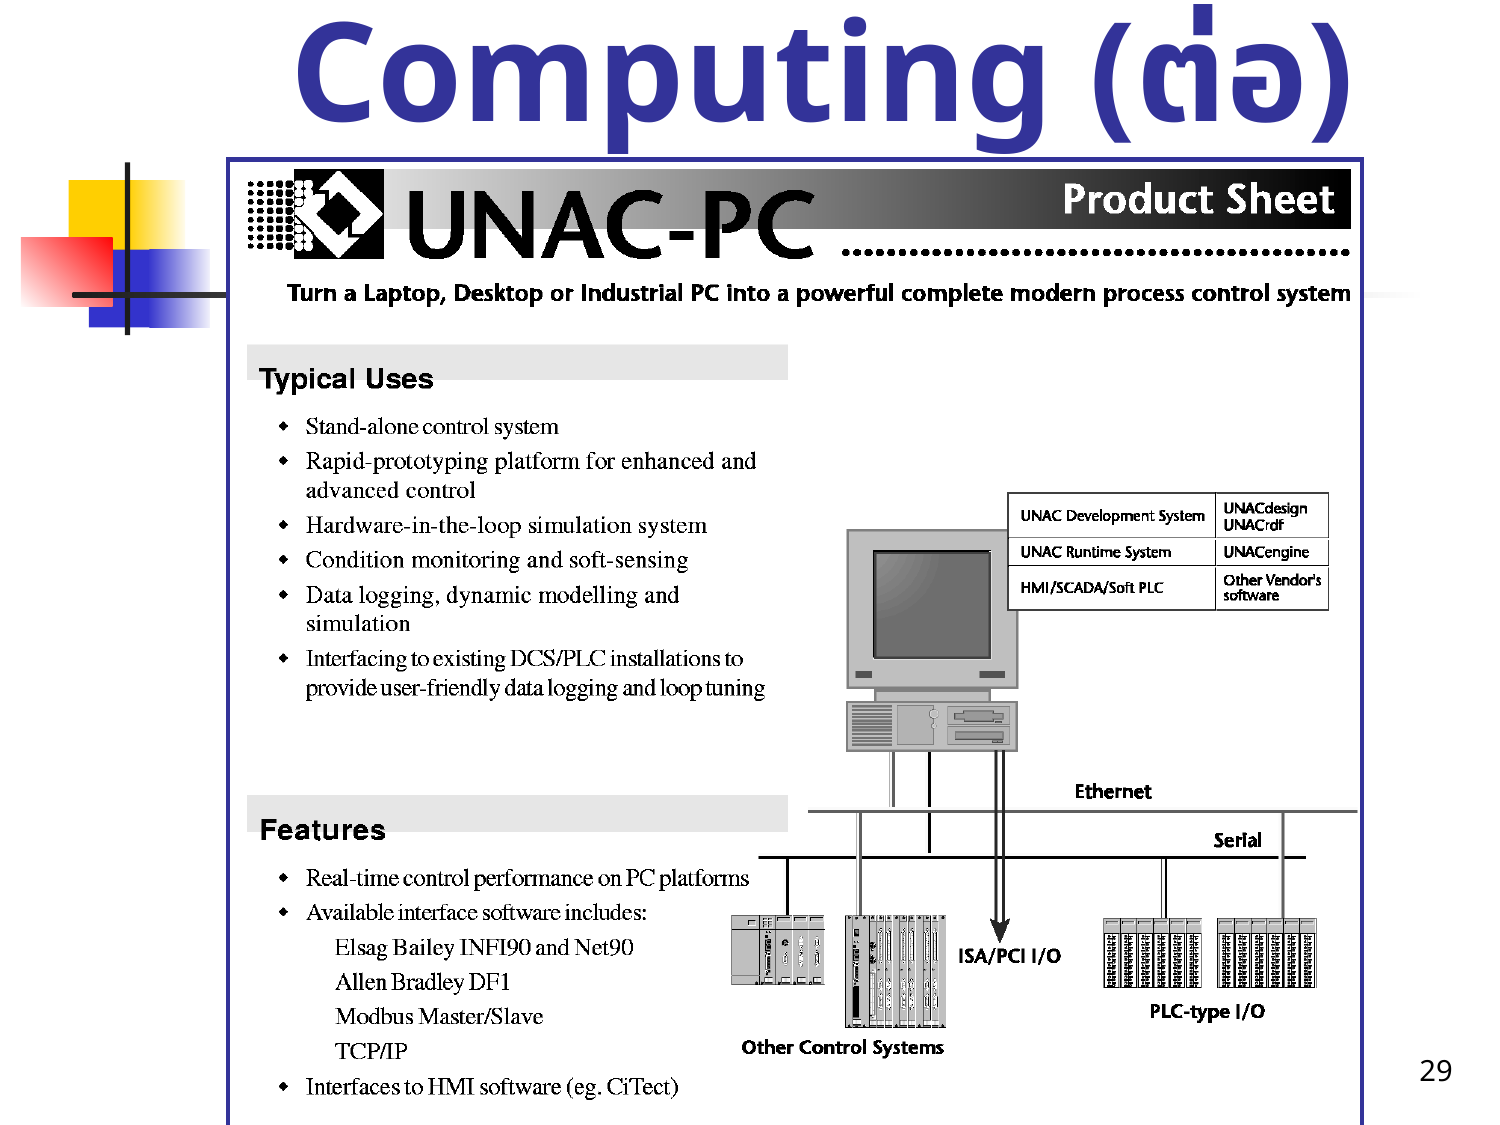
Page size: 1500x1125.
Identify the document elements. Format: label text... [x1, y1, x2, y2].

slide_number 29 [1366, 1023, 1468, 1100]
title Computing (ต่อ) [182, 0, 1462, 157]
picture [229, 161, 1361, 1125]
